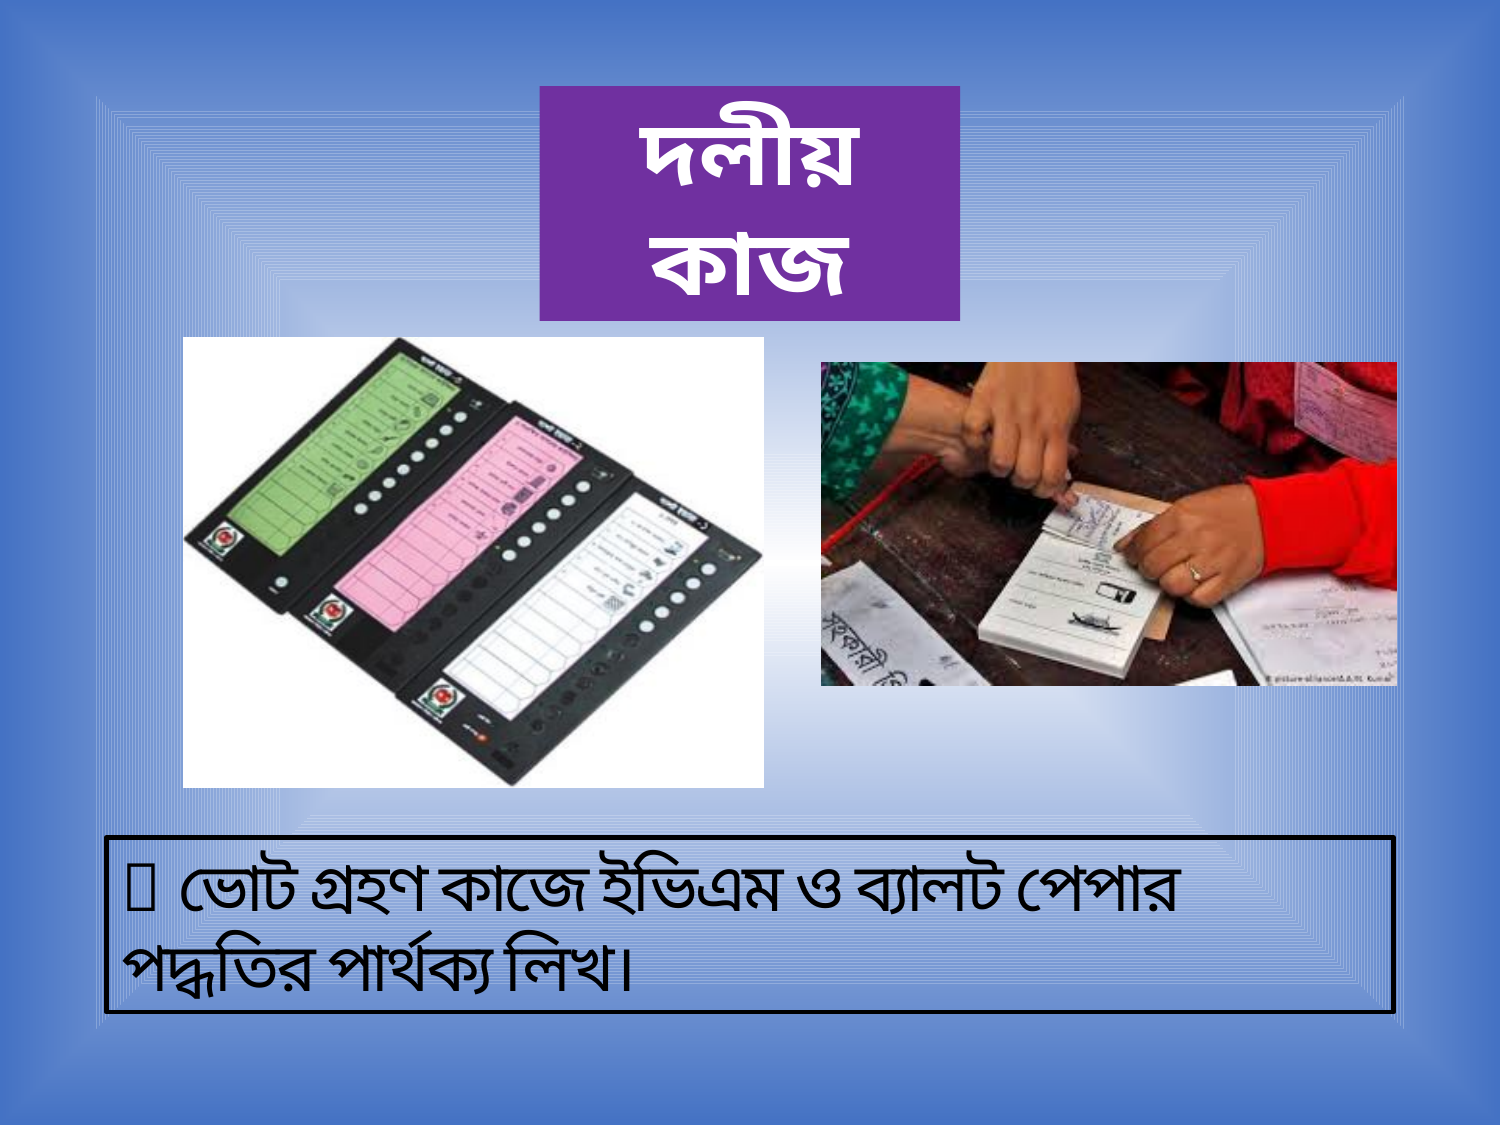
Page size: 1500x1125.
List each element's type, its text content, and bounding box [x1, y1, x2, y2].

picture [821, 362, 1397, 686]
text_box দলীয় কাজ [539, 86, 961, 321]
text_box  ভোট গ্রহণ কাজে ইভিএম ও ব্যালট পেপার পদ্ধতির পার্থক্য লিখ। [106, 837, 1394, 1013]
picture [183, 337, 764, 788]
